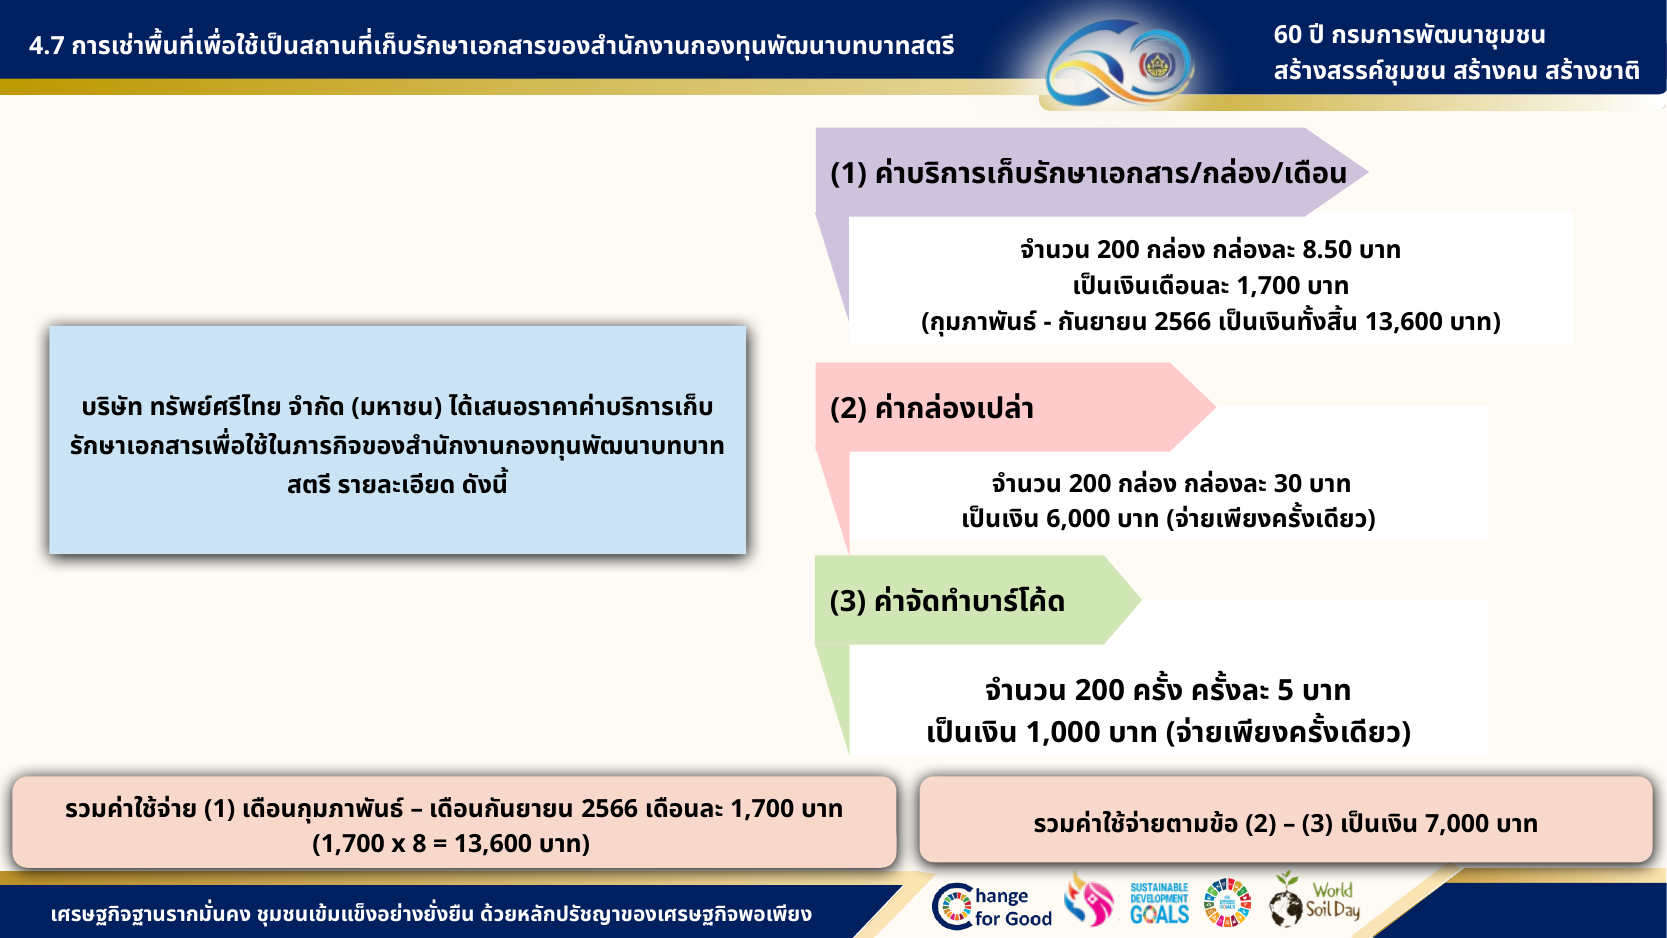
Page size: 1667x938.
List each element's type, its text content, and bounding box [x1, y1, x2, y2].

subtitle บริษัท ทรัพย์ศรีไทย จำกัด (มหาชน) ได้เสนอราคาค่าบริการเก็บรักษาเอกสารเพื่อใช้ในภารกิจของสำนักงานกองทุนพัฒนาบทบาทสตรี รายละเอียด ดังนี้ [49, 325, 747, 555]
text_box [814, 555, 1488, 756]
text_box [0, 0, 1667, 209]
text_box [814, 127, 1573, 345]
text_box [0, 845, 1667, 938]
text_box รวมค่าใช้จ่าย (1) เดือนกุมภาพันธ์ – เดือนกันยายน 2566 เดือนละ 1,700 บาท (1,700 x 8 = 13,600 บาท) [11, 775, 898, 845]
text_box รวมค่าใช้จ่ายตามข้อ (2) – (3) เป็นเงิน 7,000 บาท [918, 775, 1654, 845]
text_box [815, 362, 1488, 541]
text_box [844, 541, 850, 555]
